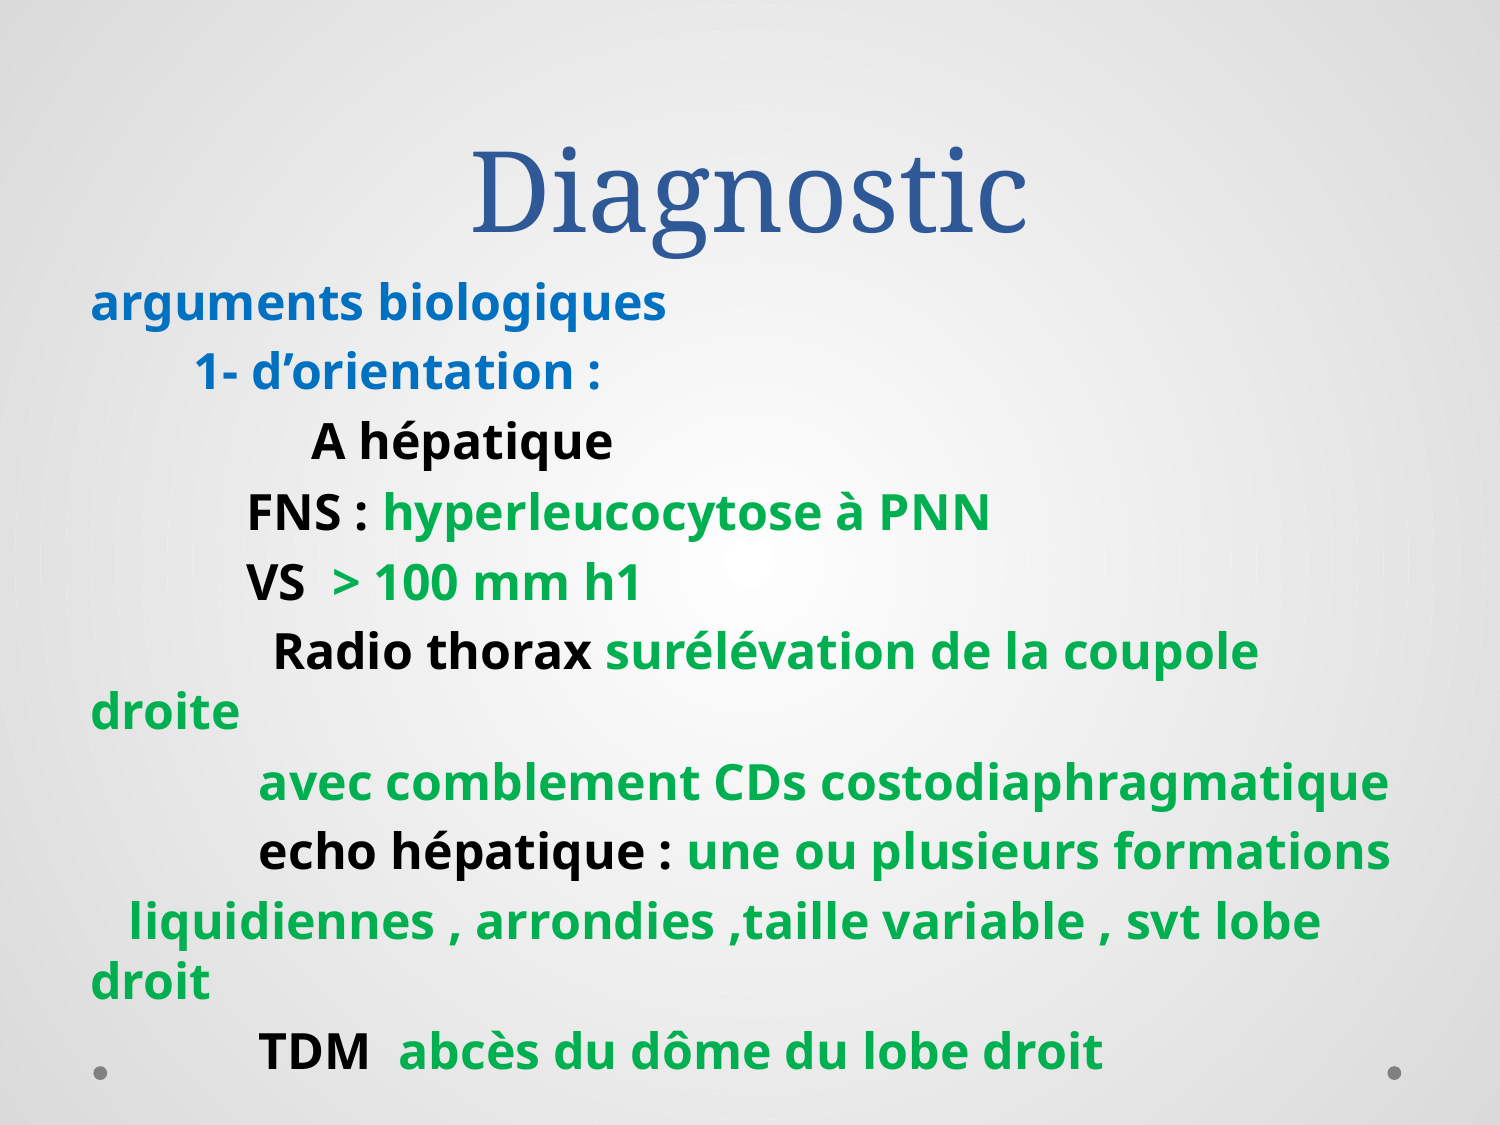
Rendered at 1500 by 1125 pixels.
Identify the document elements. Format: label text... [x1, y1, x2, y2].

list arguments biologiques 1- d’orientation : A hépatique FNS : hyperleucocytose à PNN VS > 100 mm h1 Radio thorax surélévation de la coupole droite avec comblement CDs costodiaphragmatique echo hépatique : une ou plusieurs formations liquidiennes , arrondies ,taille variable , svt lobe droit TDM abcès du dôme du lobe droit [75, 262, 1425, 1005]
title Diagnostic [75, 0, 1425, 262]
